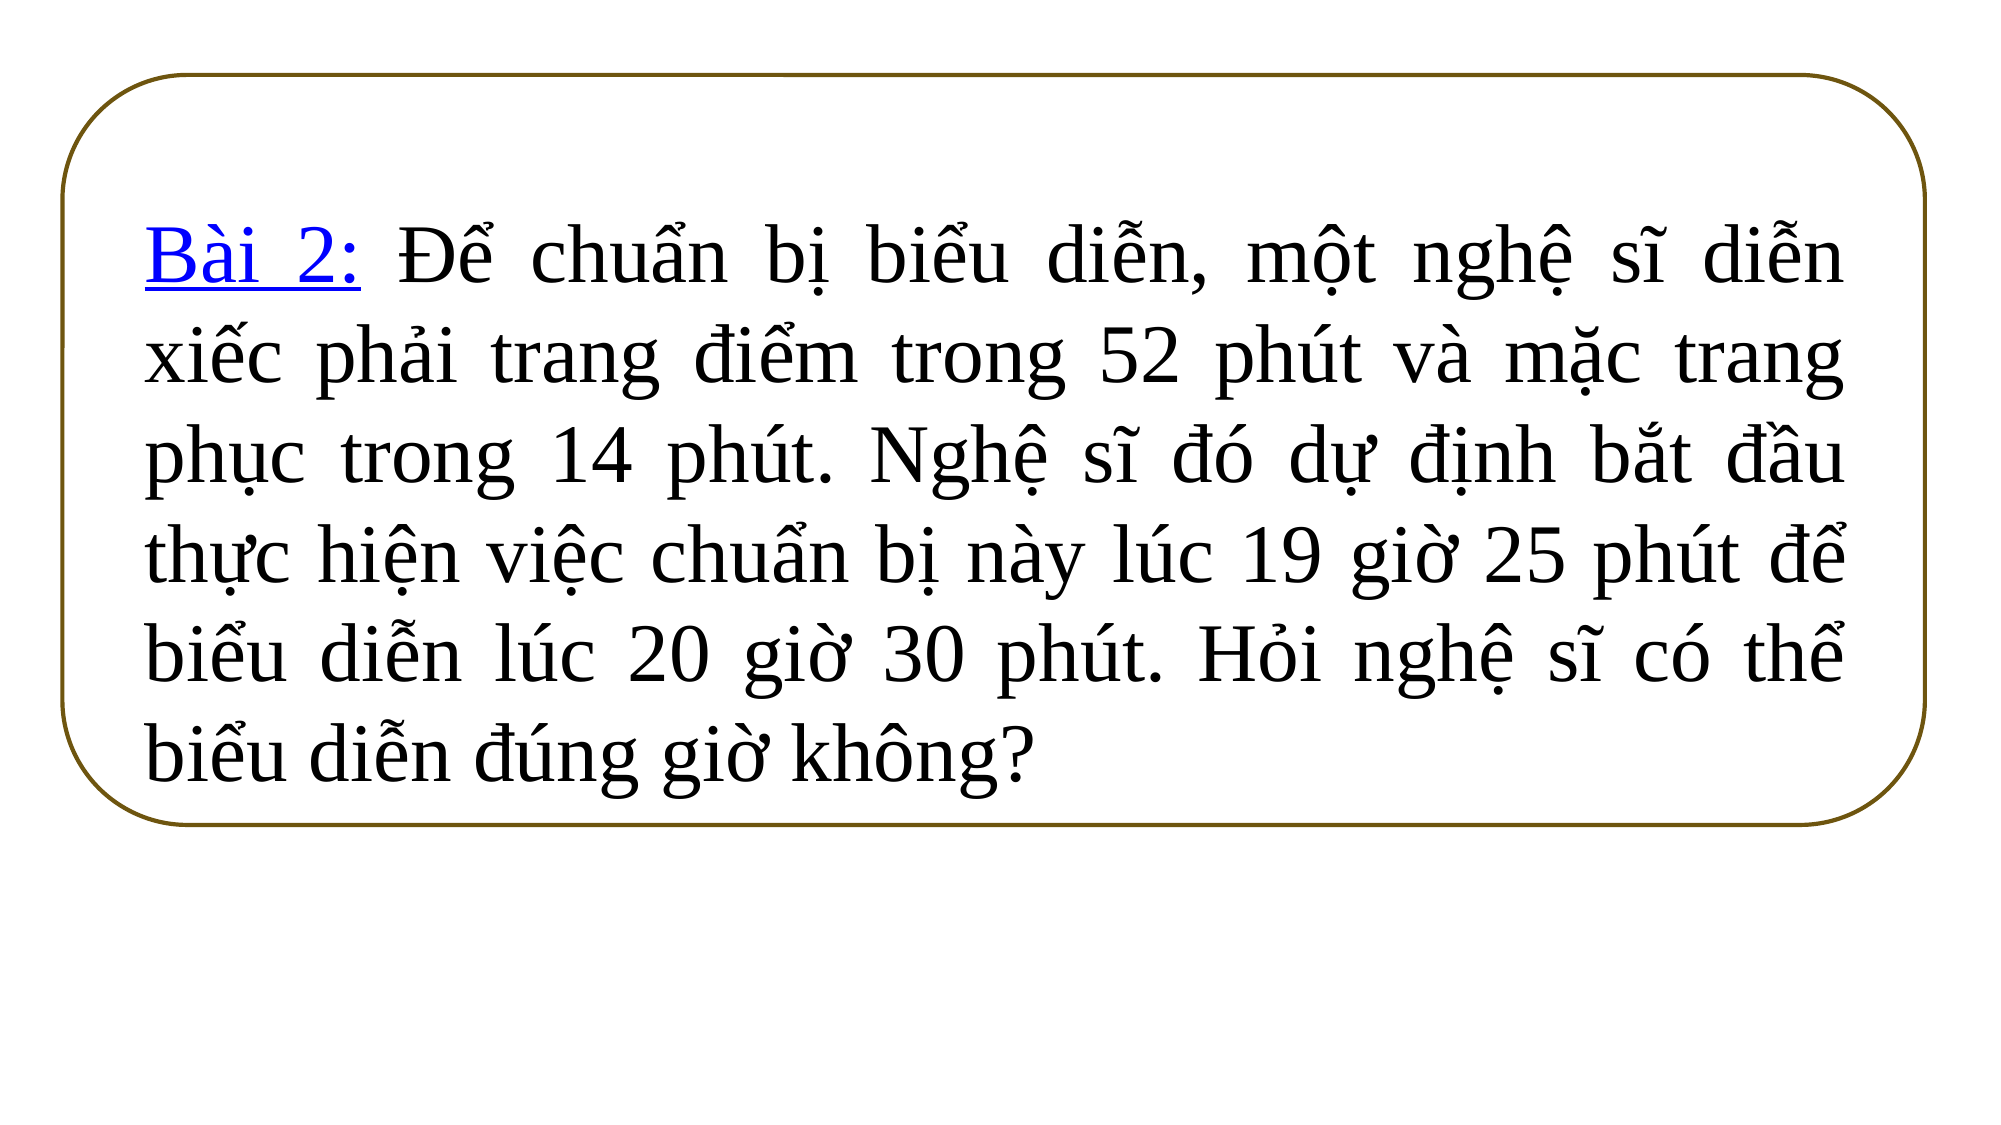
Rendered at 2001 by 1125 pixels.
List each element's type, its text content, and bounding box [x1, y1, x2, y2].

text_box [60, 72, 1927, 828]
text_box Bài 2: Để chuẩn bị biểu diễn, một nghệ sĩ diễn xiếc phải trang điểm trong 52 phút và mặc trang phục trong 14 phút. Nghệ sĩ đó dự định bắt đầu thực hiện việc chuẩn bị này lúc 19 giờ 25 phút để biểu diễn lúc 20 giờ 30 phút. Hỏi nghệ sĩ có thể biểu diễn đúng giờ không? [129, 191, 1863, 806]
